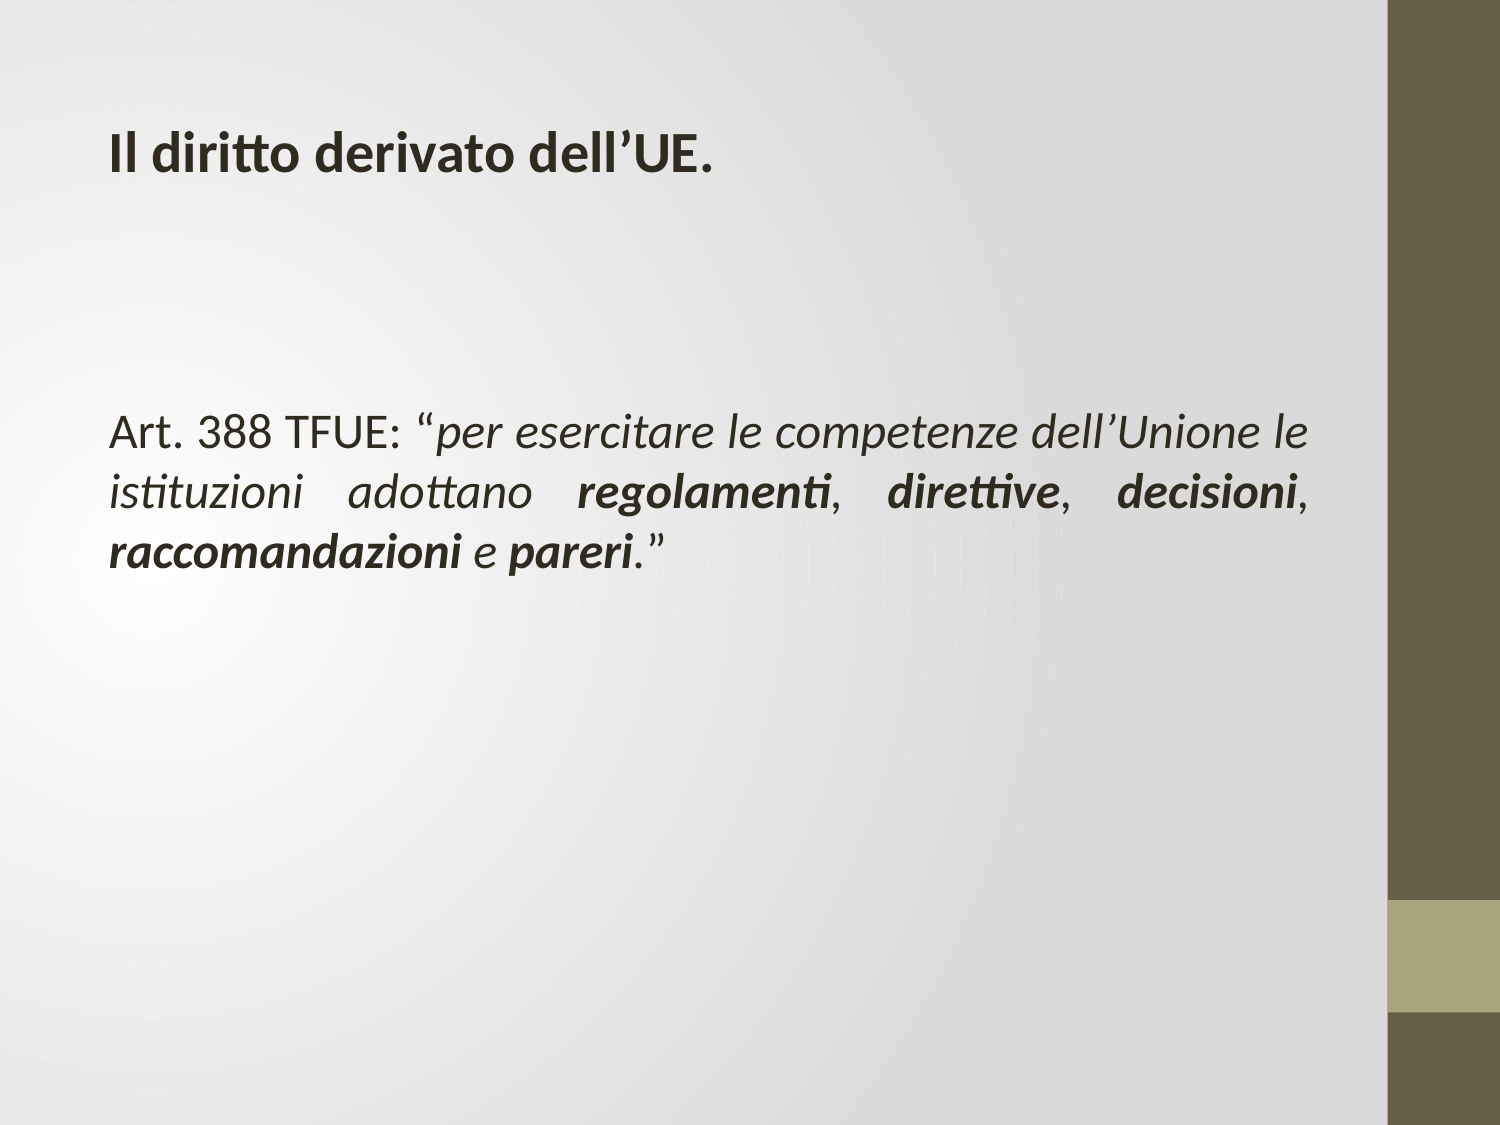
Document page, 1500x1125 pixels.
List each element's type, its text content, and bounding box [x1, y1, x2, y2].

list Il diritto derivato dell’UE. Art. 388 TFUE: “per esercitare le competenze dell’Unione le istituzioni adottano regolamenti, direttive, decisioni, raccomandazioni e pareri.” [75, 106, 1325, 1050]
